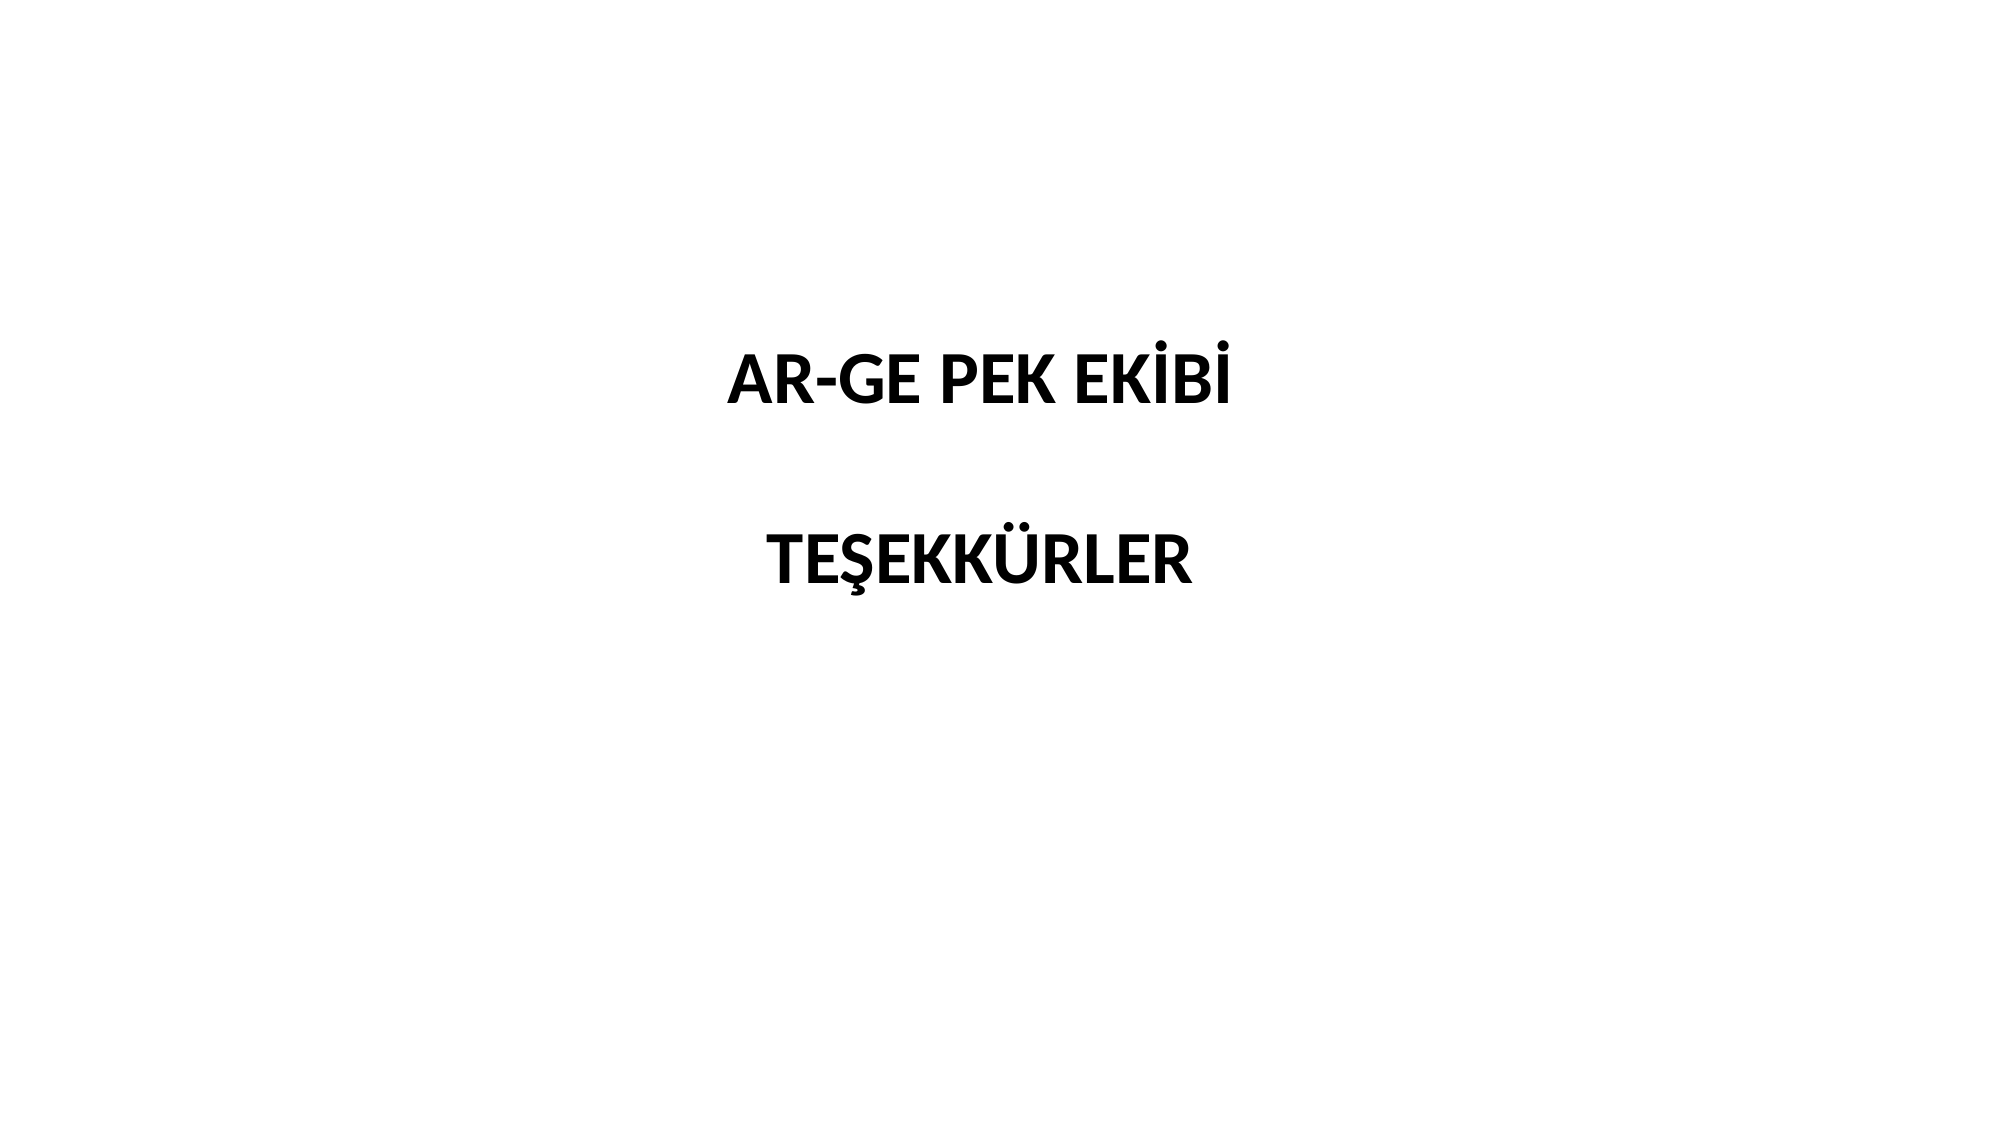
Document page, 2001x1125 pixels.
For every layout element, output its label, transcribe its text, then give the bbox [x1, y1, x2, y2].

text_box AR-GE PEK EKİBİ TEŞEKKÜRLER [662, 321, 1299, 606]
